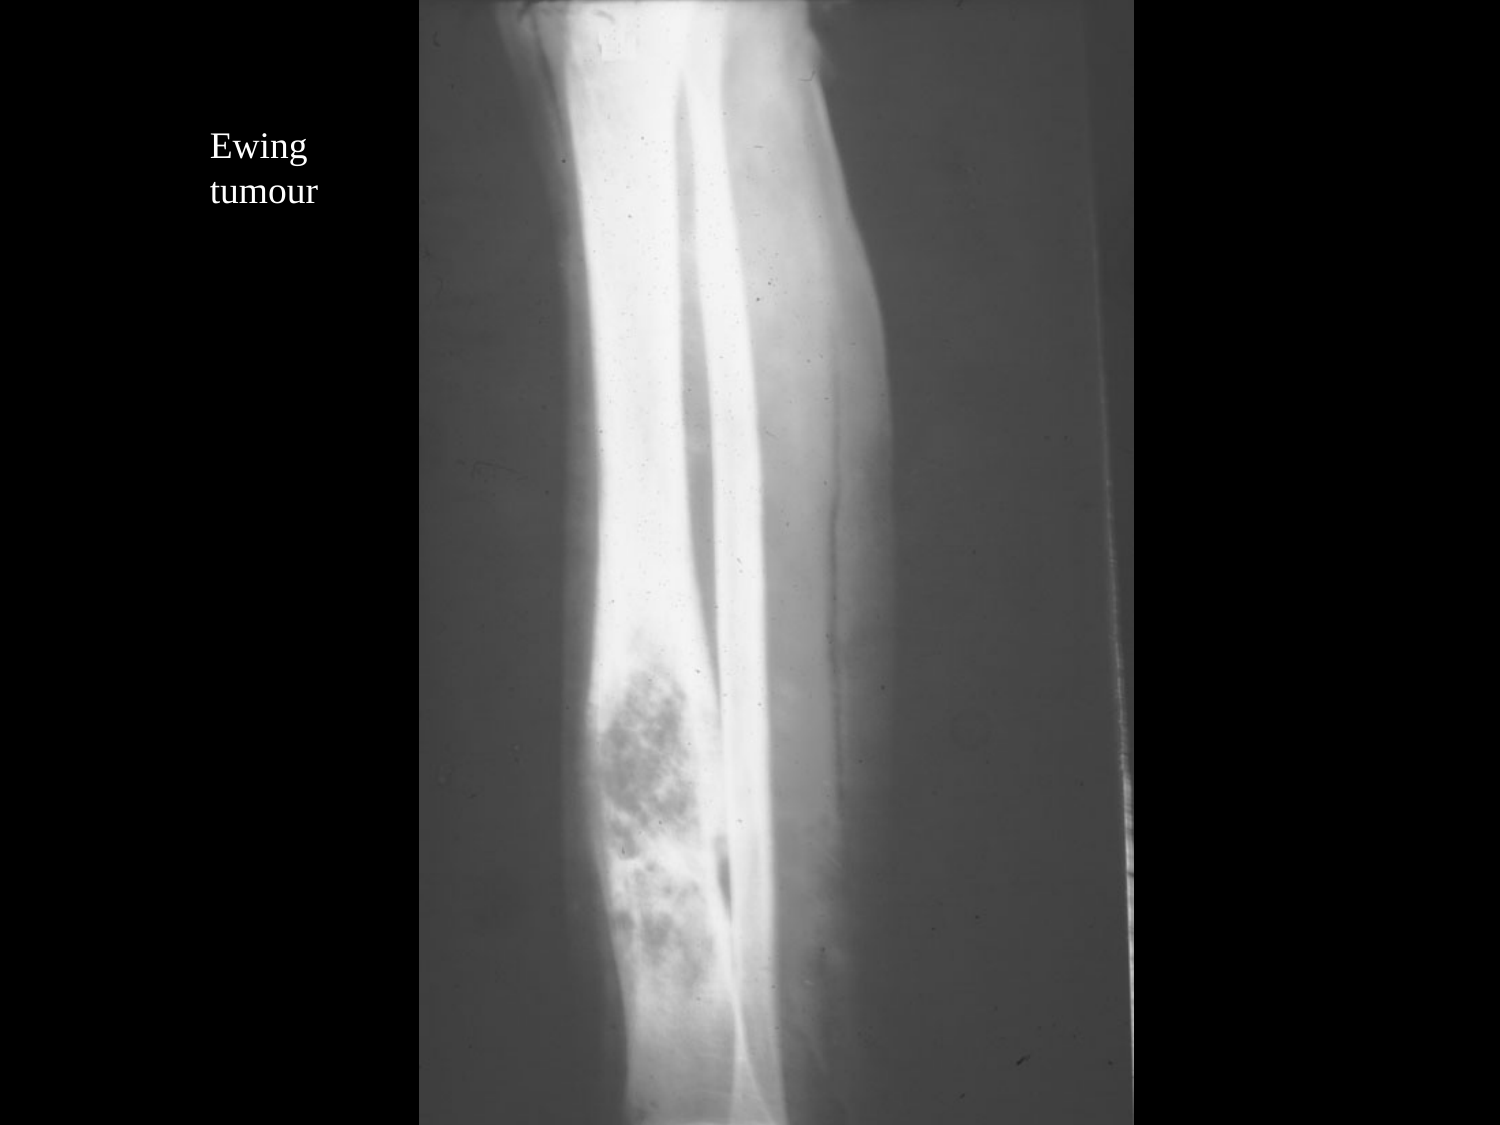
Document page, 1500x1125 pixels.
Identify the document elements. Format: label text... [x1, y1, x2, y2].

picture [419, 0, 1134, 1125]
text_box Ewing tumour [194, 113, 334, 219]
